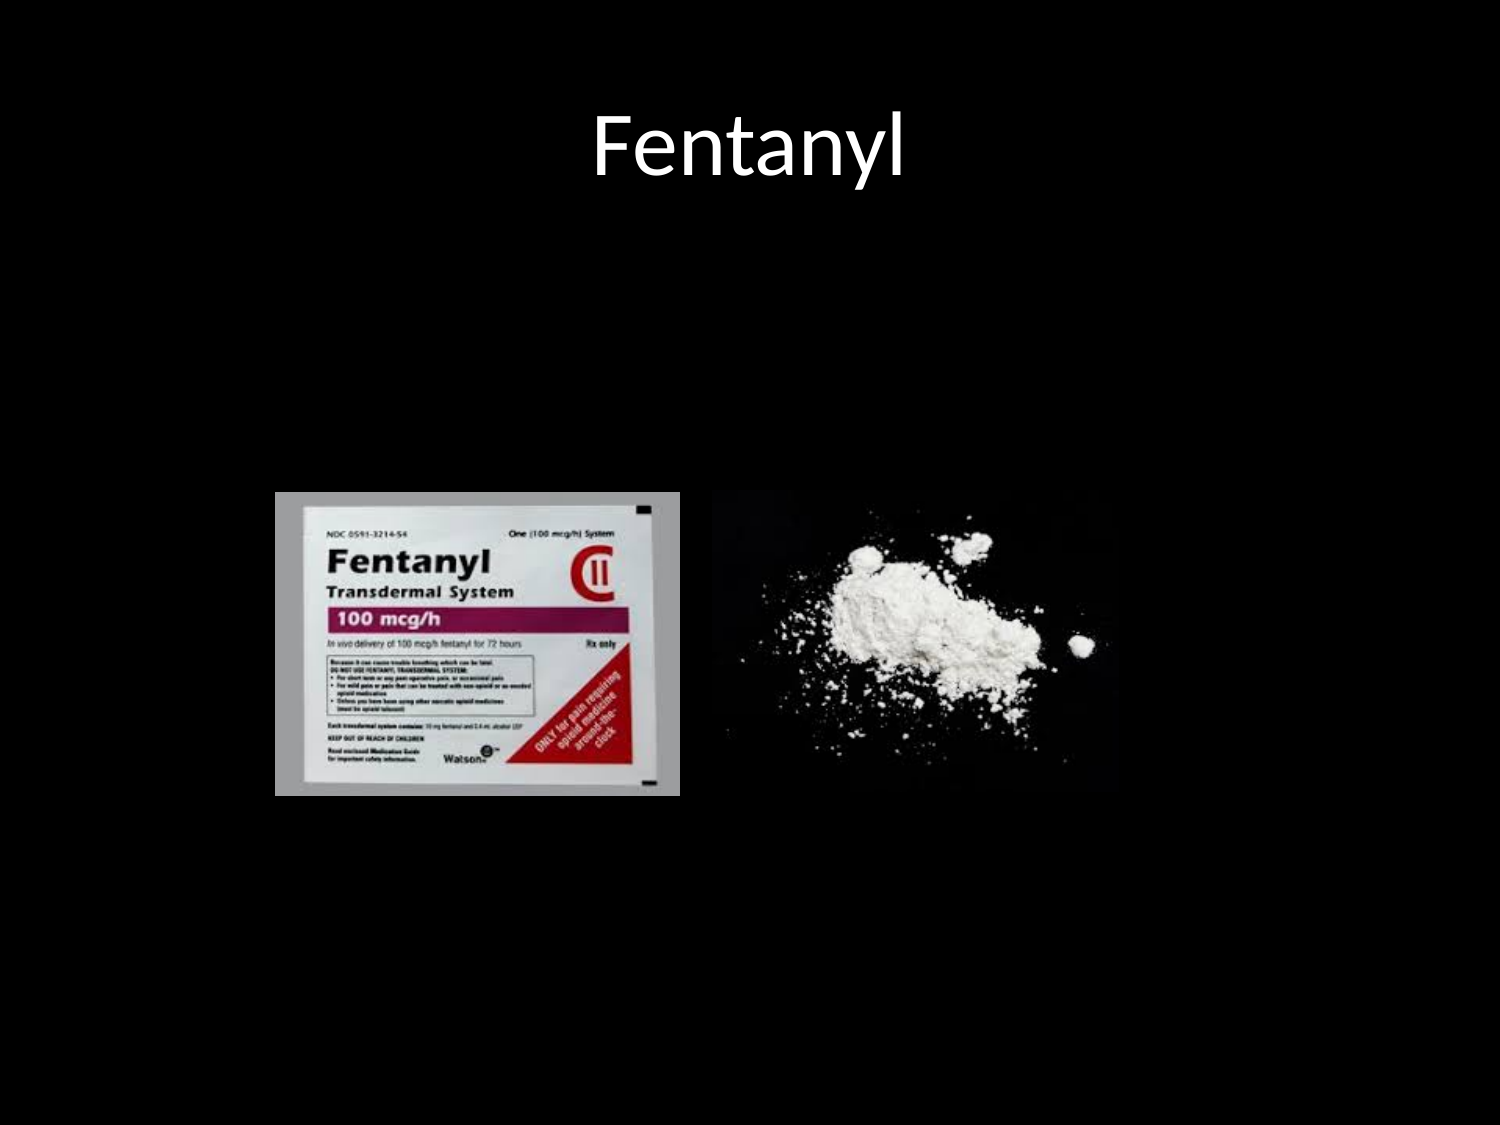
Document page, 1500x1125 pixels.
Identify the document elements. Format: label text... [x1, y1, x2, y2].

picture [274, 492, 680, 796]
title Fentanyl [74, 44, 1426, 233]
picture [712, 489, 1119, 792]
